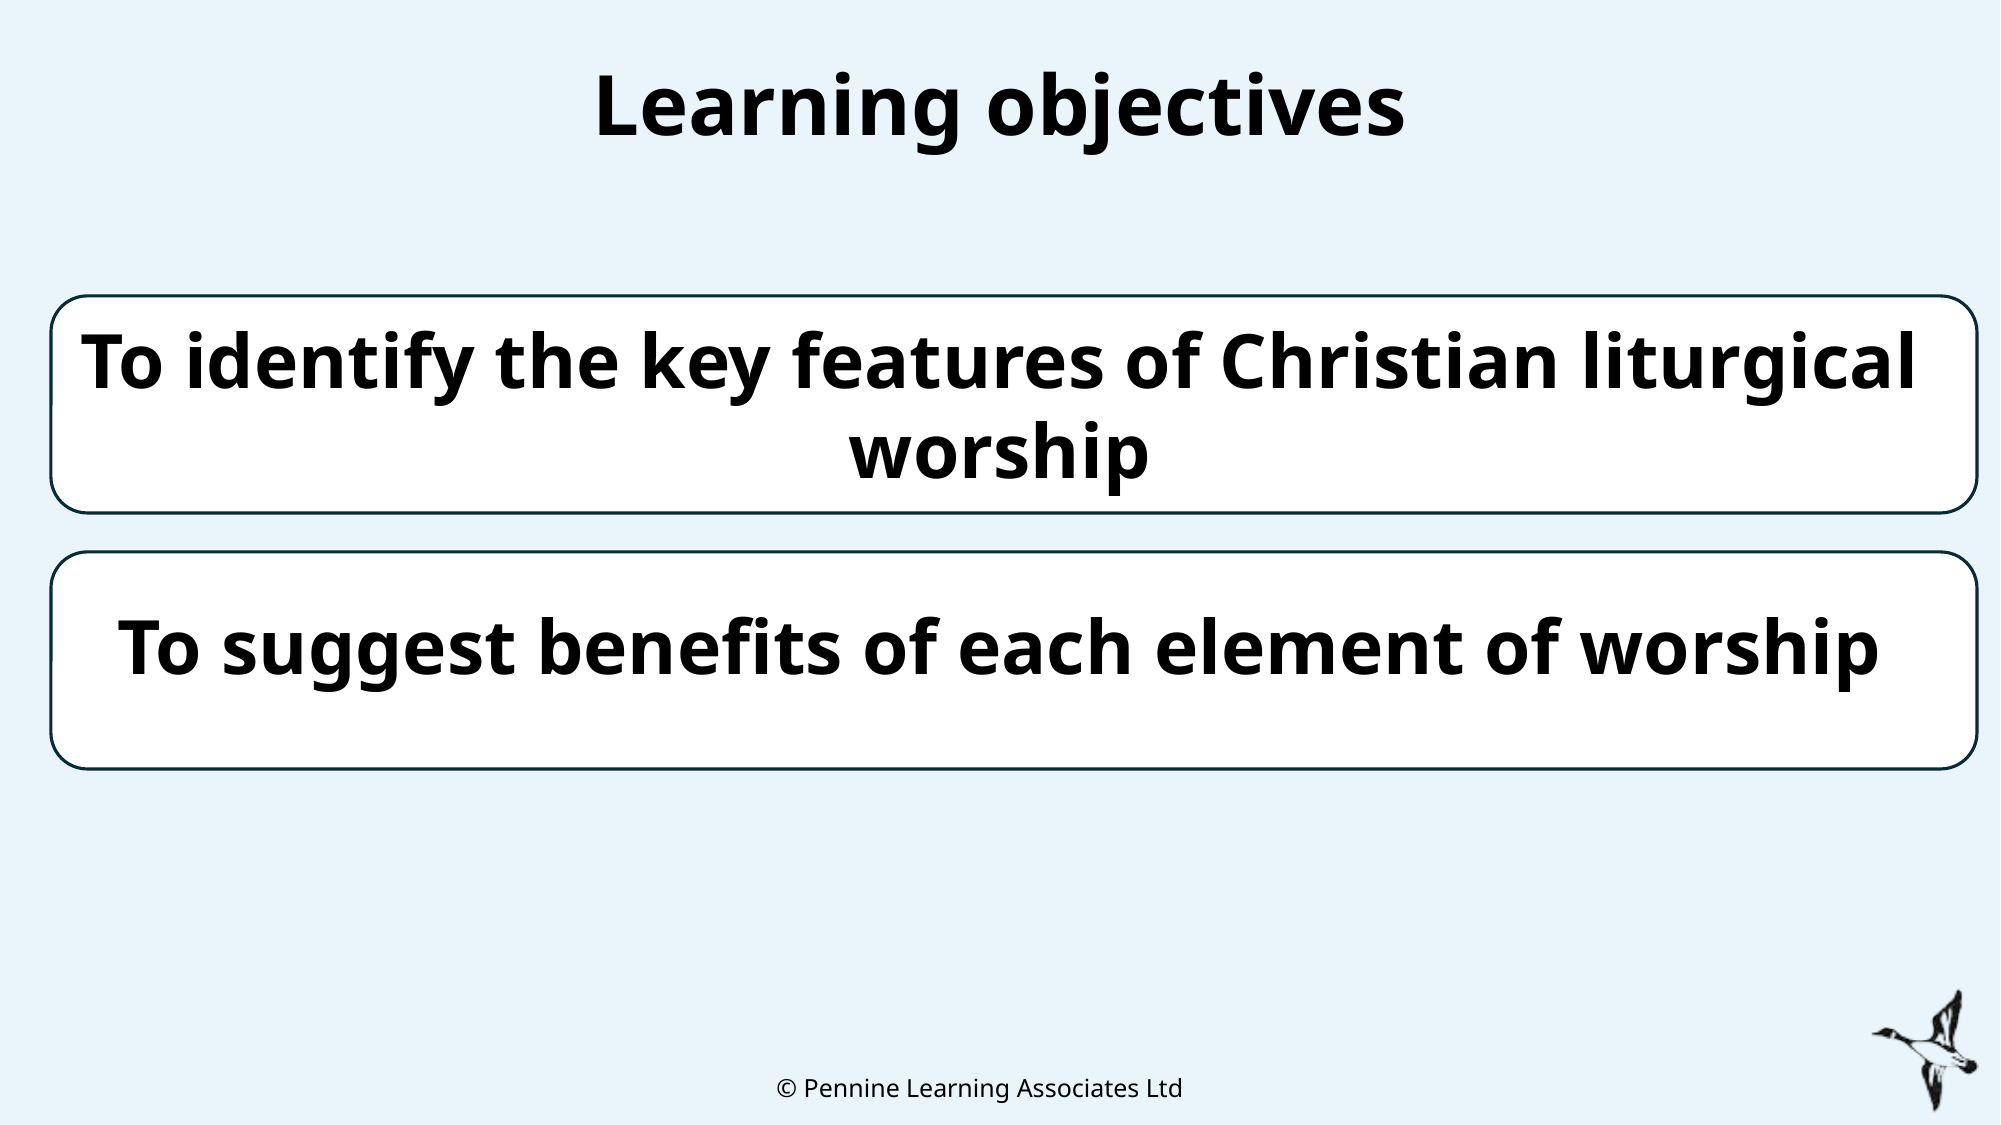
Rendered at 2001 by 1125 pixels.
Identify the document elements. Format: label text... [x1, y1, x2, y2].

text_box To identify the key features of Christian liturgical worship [61, 305, 1939, 501]
text_box [49, 550, 1979, 771]
text_box [49, 294, 1979, 515]
text_box To suggest benefits of each element of worship [61, 591, 1939, 697]
picture [1857, 974, 2000, 1117]
title Learning objectives [0, 0, 2000, 217]
